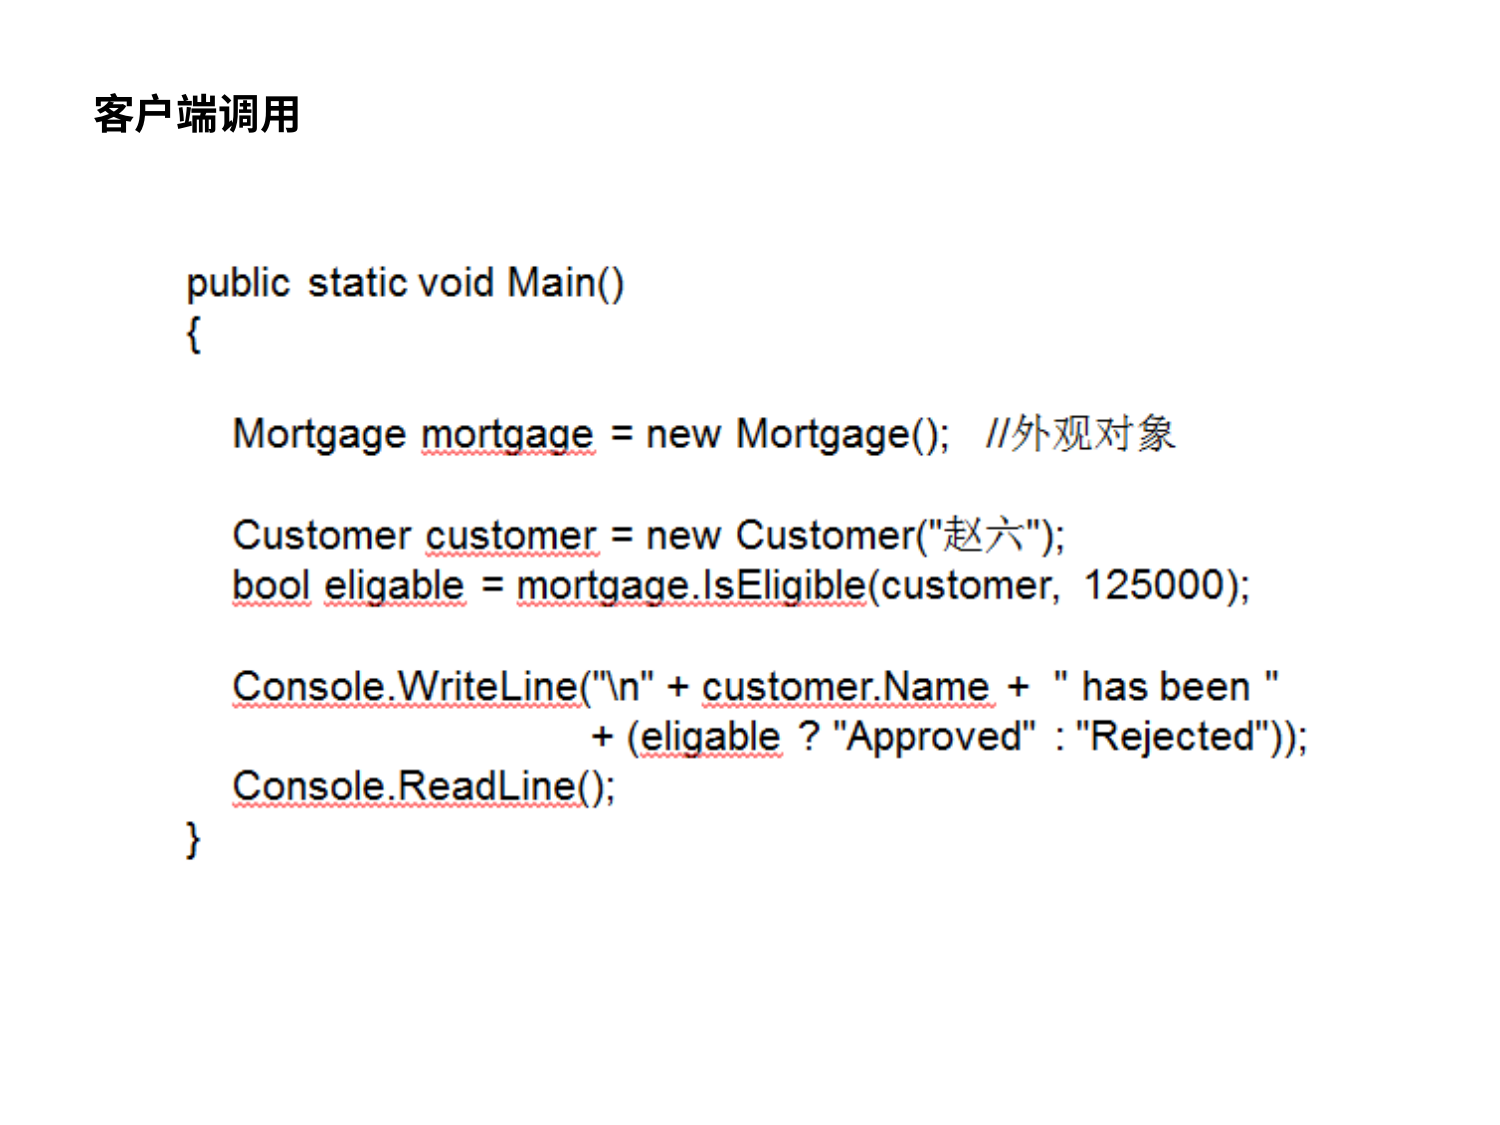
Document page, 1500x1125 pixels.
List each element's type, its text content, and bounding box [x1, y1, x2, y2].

text_box 客户端调用 [78, 80, 317, 146]
picture [170, 255, 1319, 870]
